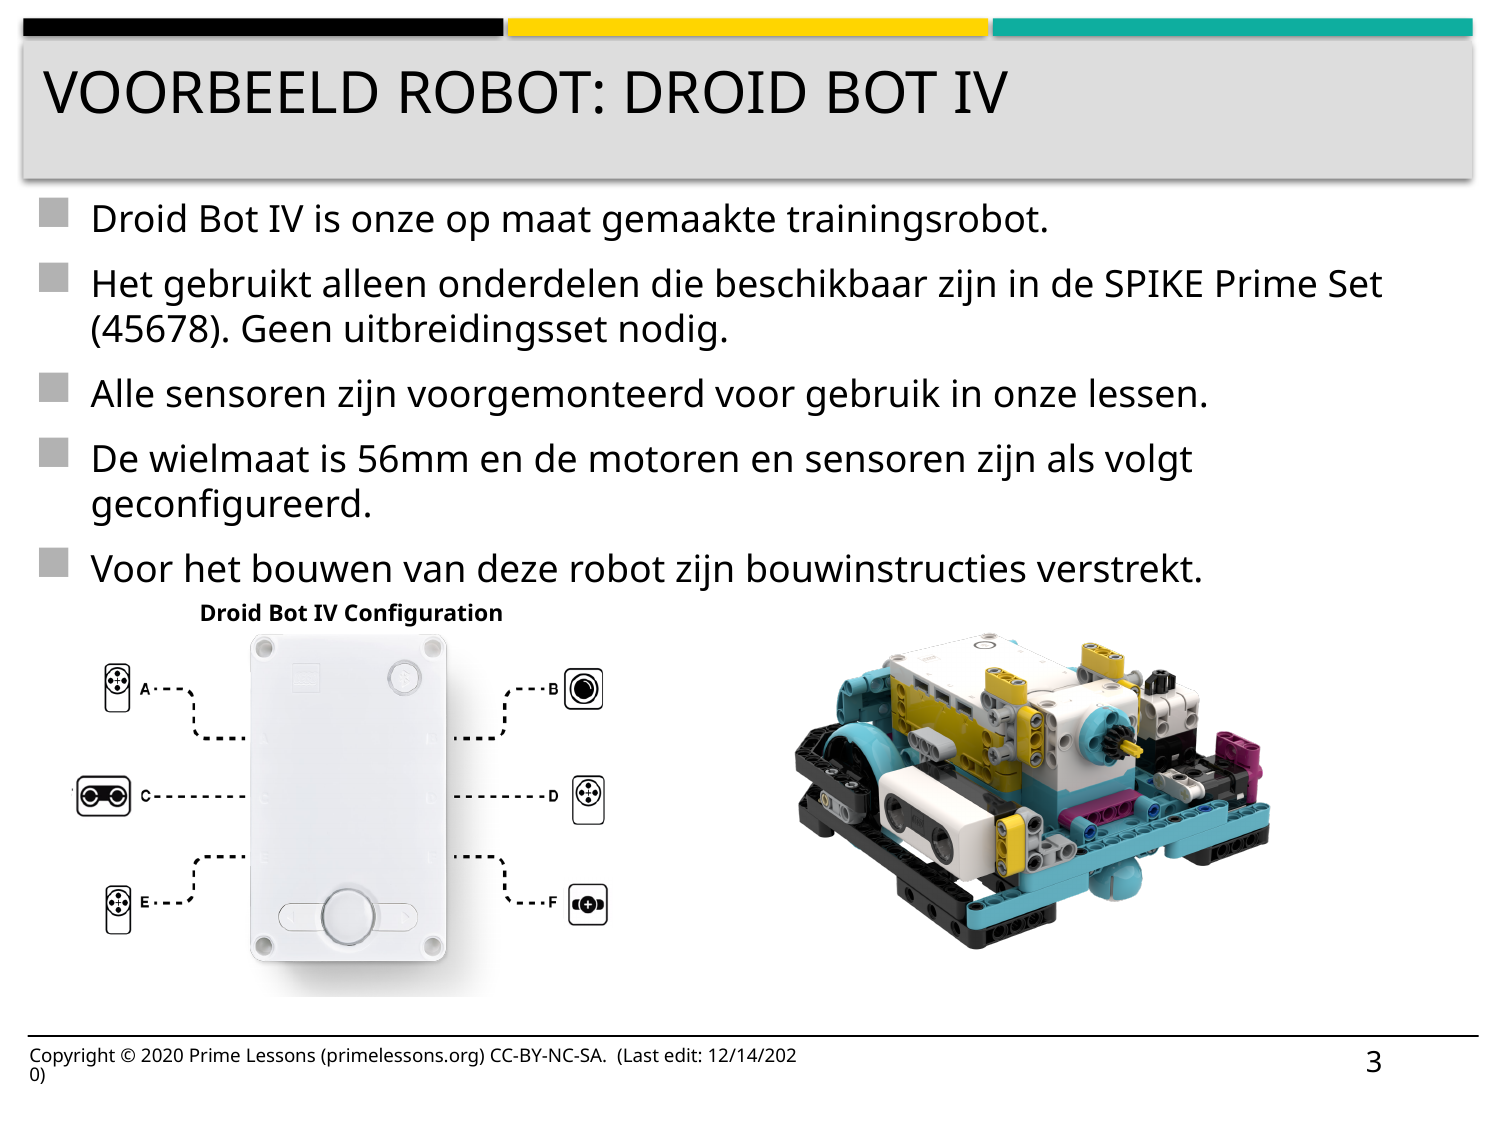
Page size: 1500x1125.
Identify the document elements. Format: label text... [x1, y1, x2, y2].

list Droid Bot IV is onze op maat gemaakte trainingsrobot. Het gebruikt alleen onderdelen die beschikbaar zijn in de SPIKE Prime Set (45678). Geen uitbreidingsset nodig. Alle sensoren zijn voorgemonteerd voor gebruik in onze lessen. De wielmaat is 56mm en de motoren en sensoren zijn als volgt geconfigureerd. Voor het bouwen van deze robot zijn bouwinstructies verstrekt. [25, 187, 1475, 1021]
picture [749, 590, 1290, 996]
slide_number 3 [1351, 1036, 1478, 1097]
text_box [69, 590, 634, 998]
footer Copyright © 2020 Prime Lessons (primelessons.org) CC-BY-NC-SA. (Last edit: 12/14/2020) [14, 1036, 814, 1097]
title VOORBEELD ROBOT: Droid Bot IV [28, 48, 1464, 172]
